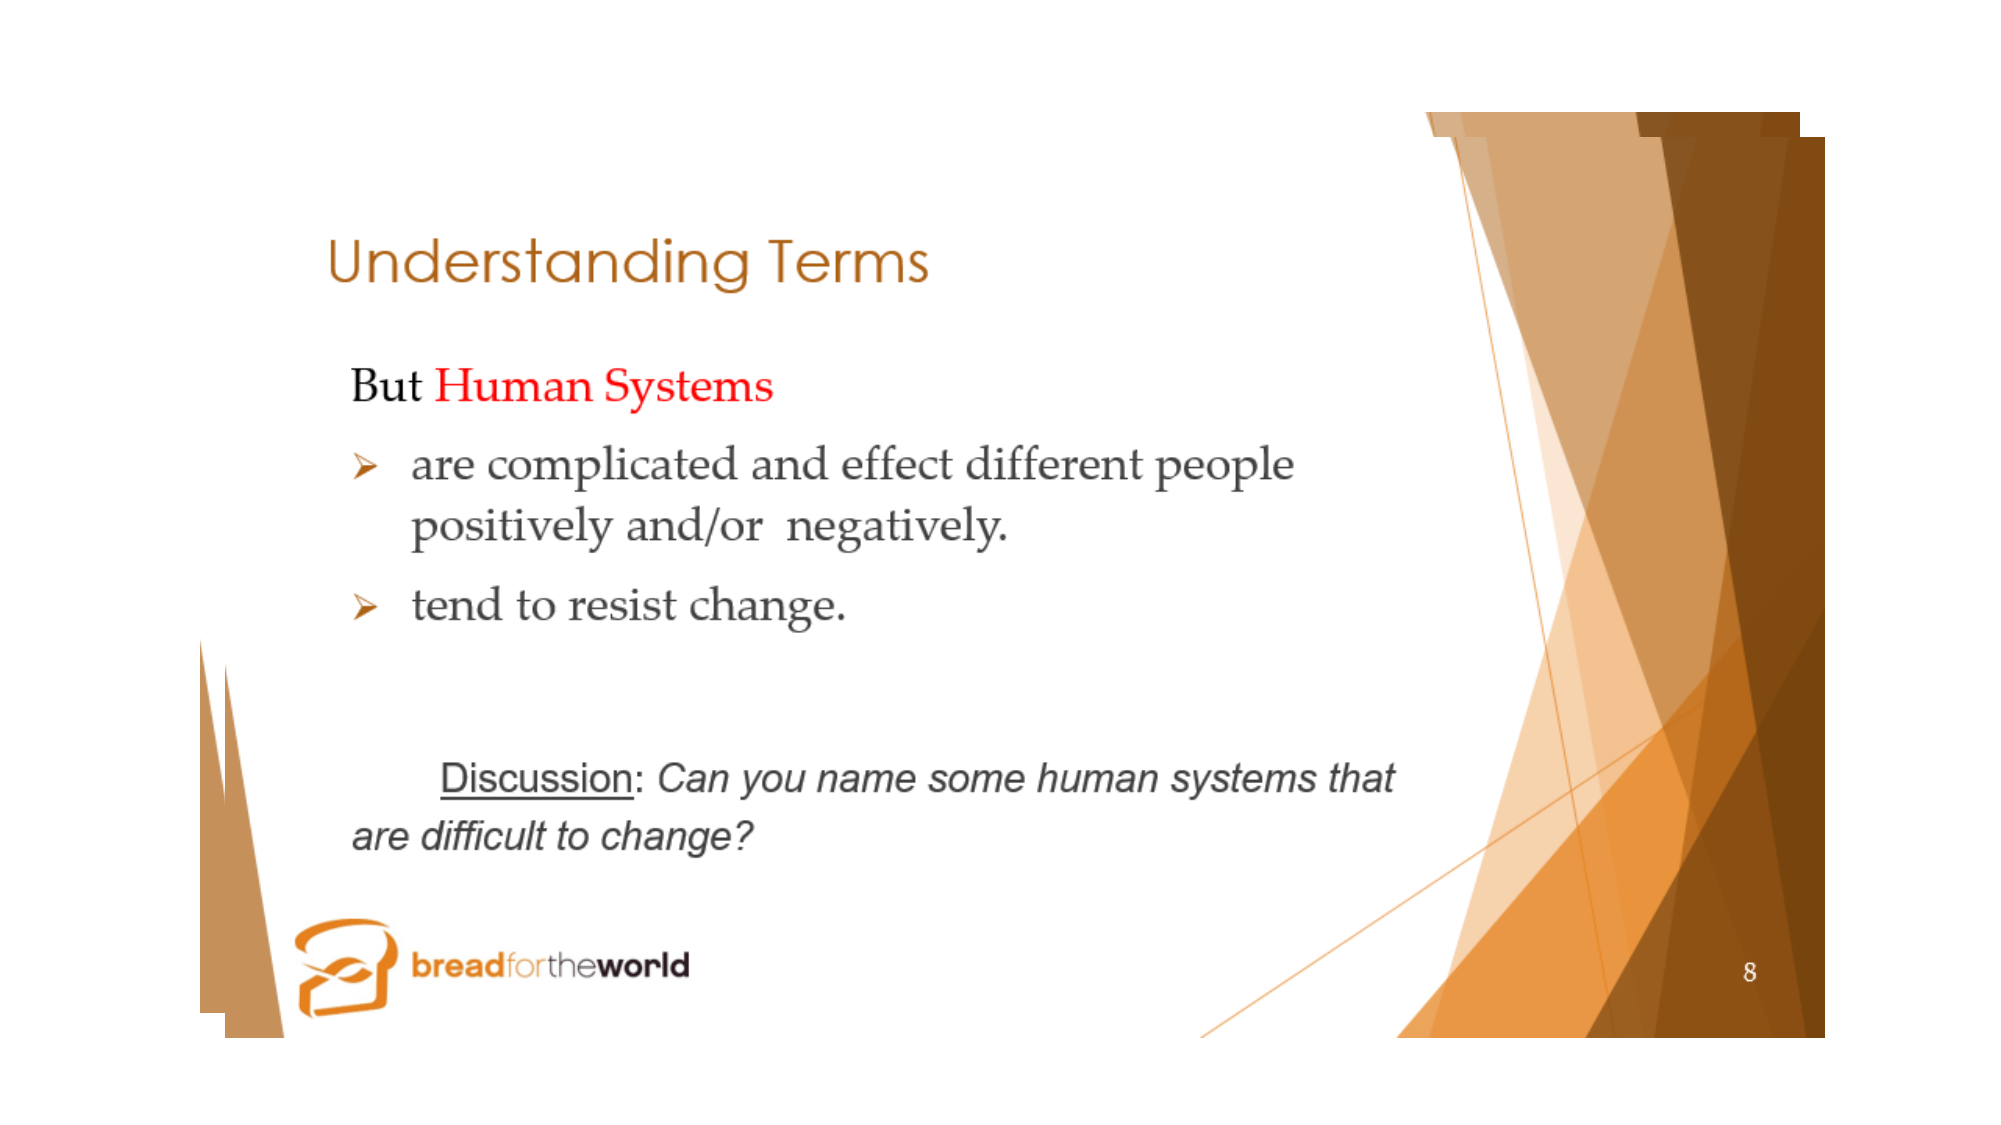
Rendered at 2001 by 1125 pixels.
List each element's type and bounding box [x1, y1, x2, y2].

picture [199, 112, 1825, 1038]
